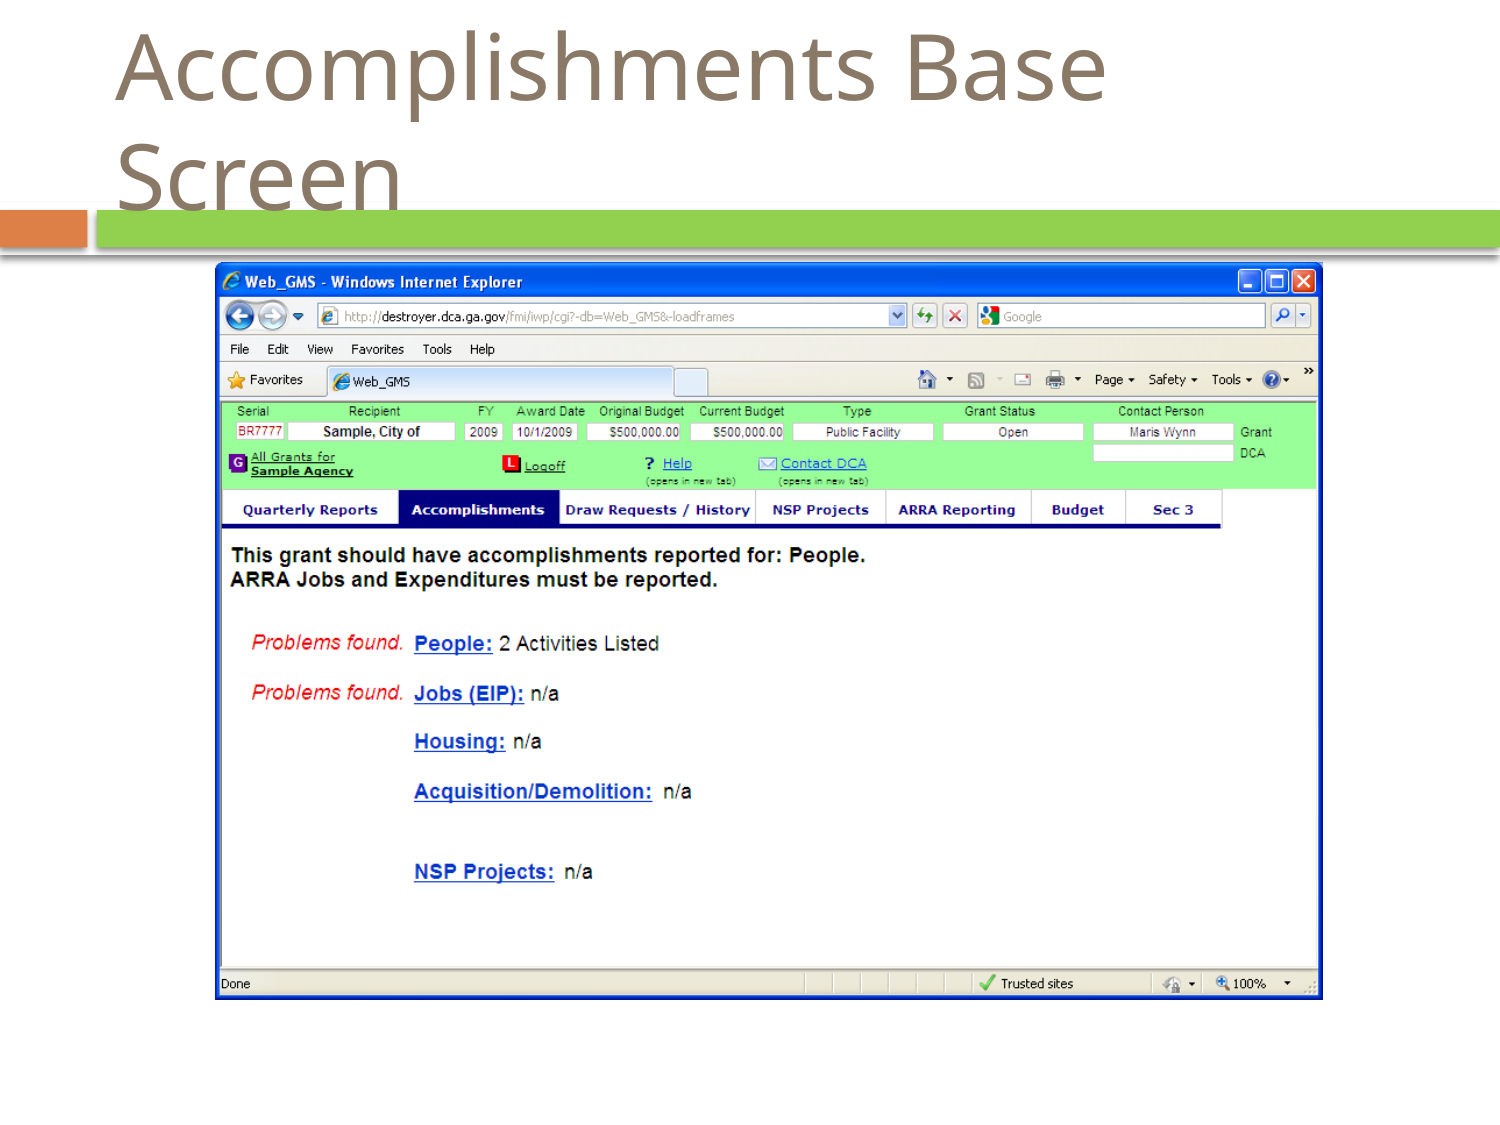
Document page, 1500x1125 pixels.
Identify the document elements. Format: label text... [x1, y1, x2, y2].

title Accomplishments Base Screen [100, 37, 1438, 200]
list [215, 262, 1324, 1001]
